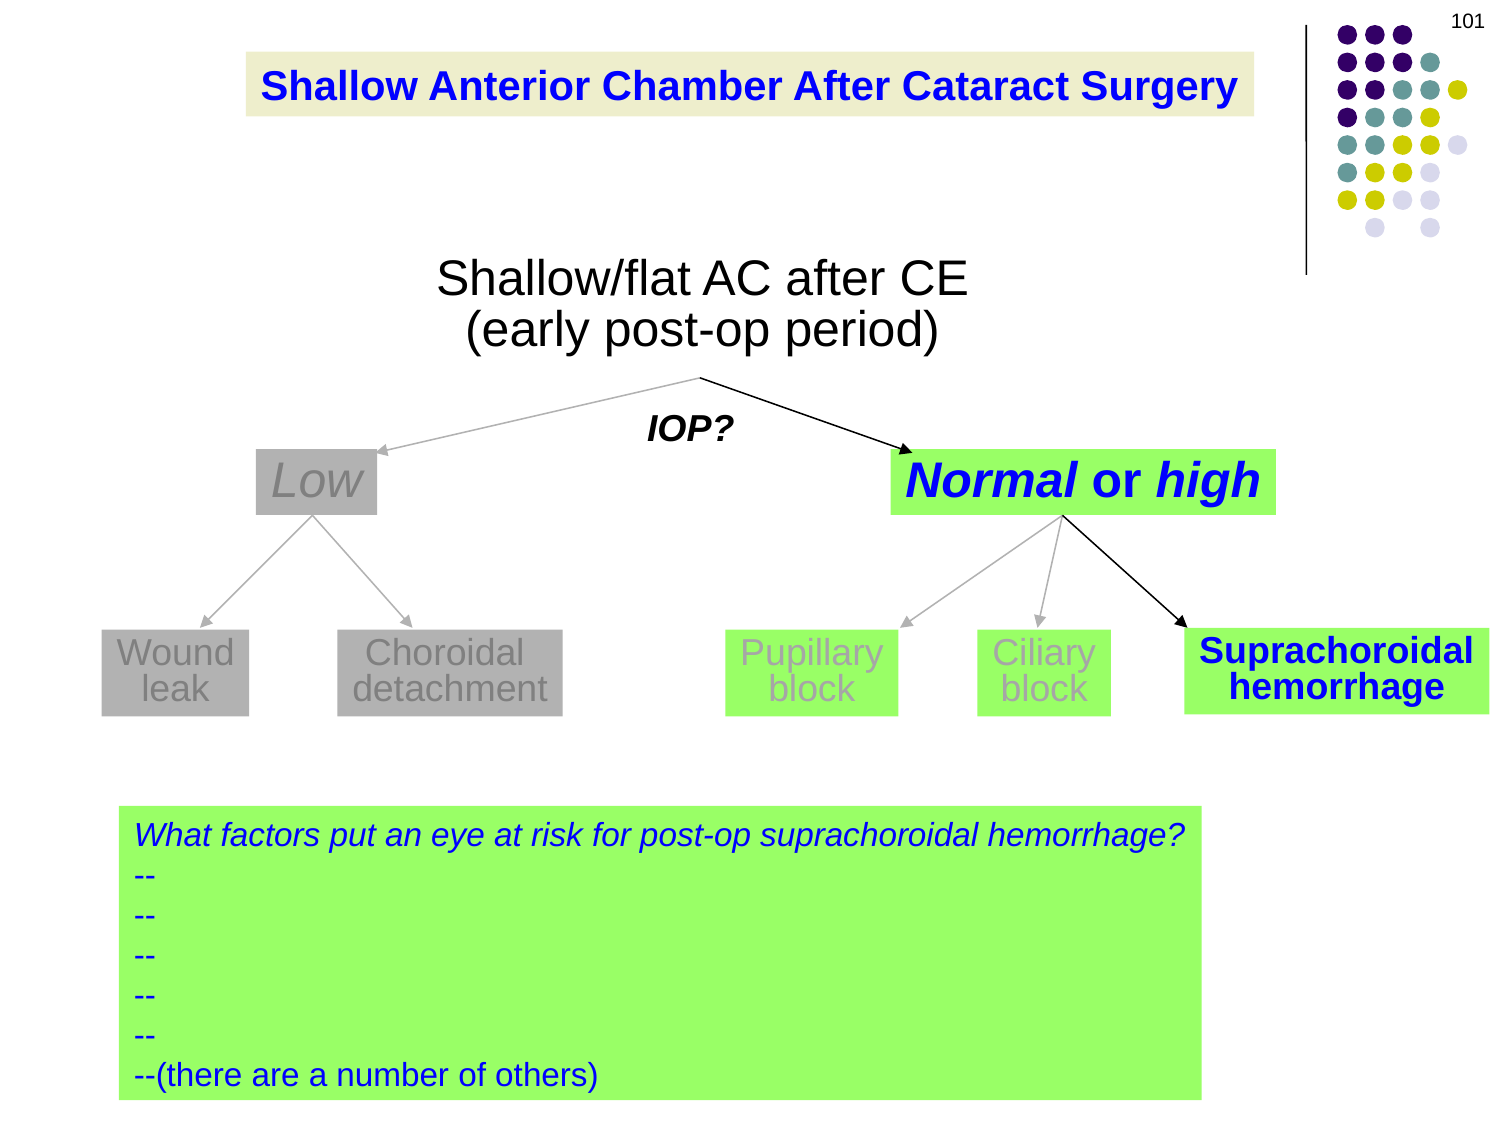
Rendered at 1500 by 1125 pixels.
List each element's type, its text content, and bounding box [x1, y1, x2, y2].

text_box Ciliary block [977, 629, 1111, 717]
text_box Shallow Anterior Chamber After Cataract Surgery [245, 51, 1255, 117]
text_box [1034, 516, 1063, 628]
text_box Low [255, 449, 378, 515]
text_box [1062, 515, 1188, 627]
text_box [312, 515, 413, 628]
text_box [900, 515, 1062, 628]
text_box Pupillary block [725, 629, 899, 717]
text_box [199, 515, 312, 628]
text_box [699, 377, 913, 455]
text_box 101 [1149, 0, 1500, 75]
text_box Choroidal detachment [337, 629, 563, 717]
text_box What factors put an eye at risk for post-op suprachoroidal hemorrhage? -- -- -- --Coumadinized patients -- --(there are a number of others) [118, 805, 1202, 1101]
text_box Suprachoroidal hemorrhage [1184, 627, 1490, 715]
text_box Wound leak [101, 629, 250, 717]
text_box Shallow/flat AC after CE (early post-op period) [421, 247, 985, 364]
text_box Normal or high [890, 449, 1276, 515]
text_box [375, 377, 700, 457]
text_box IOP? [632, 396, 750, 457]
